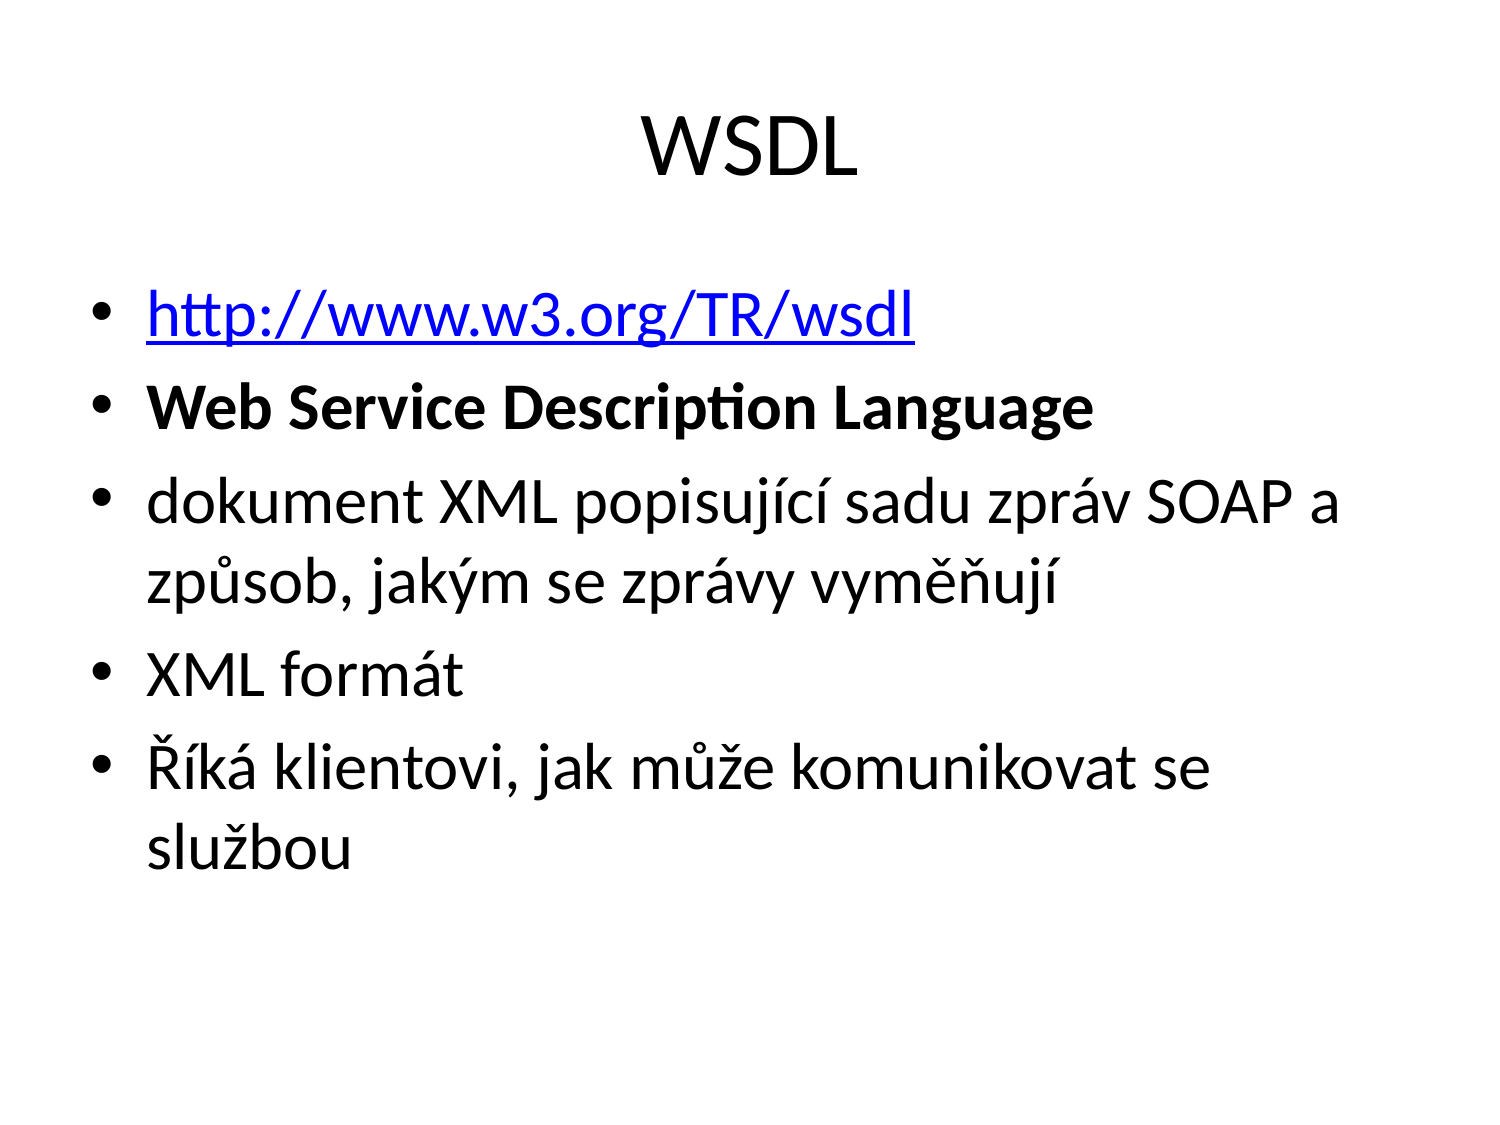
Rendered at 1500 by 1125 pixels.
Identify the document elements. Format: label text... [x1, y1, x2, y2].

list http://www.w3.org/TR/wsdl Web Service Description Language dokument XML popisující sadu zpráv SOAP a způsob, jakým se zprávy vyměňují XML formát Říká klientovi, jak může komunikovat se službou [75, 262, 1425, 1005]
title WSDL [75, 45, 1425, 233]
